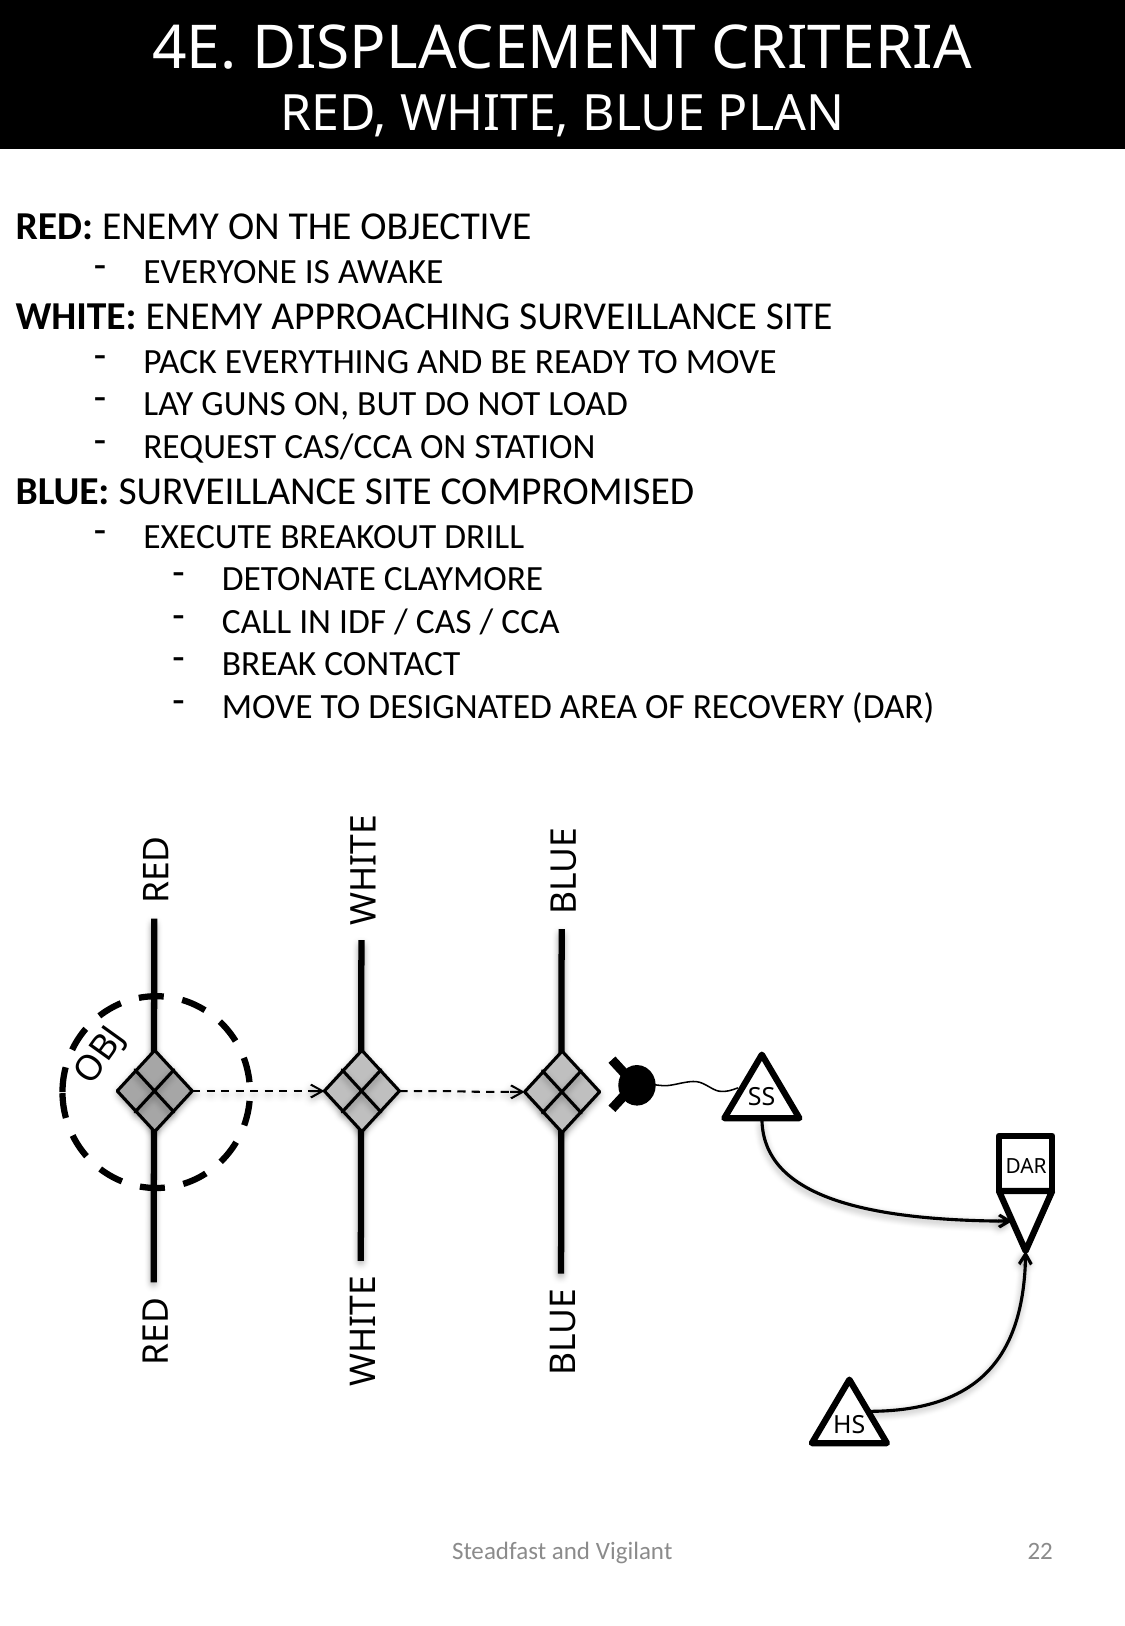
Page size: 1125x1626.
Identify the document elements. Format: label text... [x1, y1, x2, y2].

slide_number 22 [806, 1506, 1069, 1593]
footer Steadfast and Vigilant [384, 1506, 741, 1593]
text_box RED: ENEMY ON THE OBJECTIVE EVERYONE IS AWAKE WHITE: ENEMY APPROACHING SURVEILLANCE SITE PACK EVERYTHING AND BE READY TO MOVE LAY GUNS ON, BUT DO NOT LOAD REQUEST CAS/CCA ON STATION BLUE: SURVEILLANCE SITE COMPROMISED EXECUTE BREAKOUT DRILL DETONATE CLAYMORE CALL IN IDF / CAS / CCA BREAK CONTACT MOVE TO DESIGNATED AREA OF RECOVERY (DAR) [0, 192, 1125, 814]
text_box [62, 788, 1066, 1447]
title 4E. DISPLACEMENT CRITERIA RED, WHITE, BLUE PLAN [0, 0, 1125, 149]
